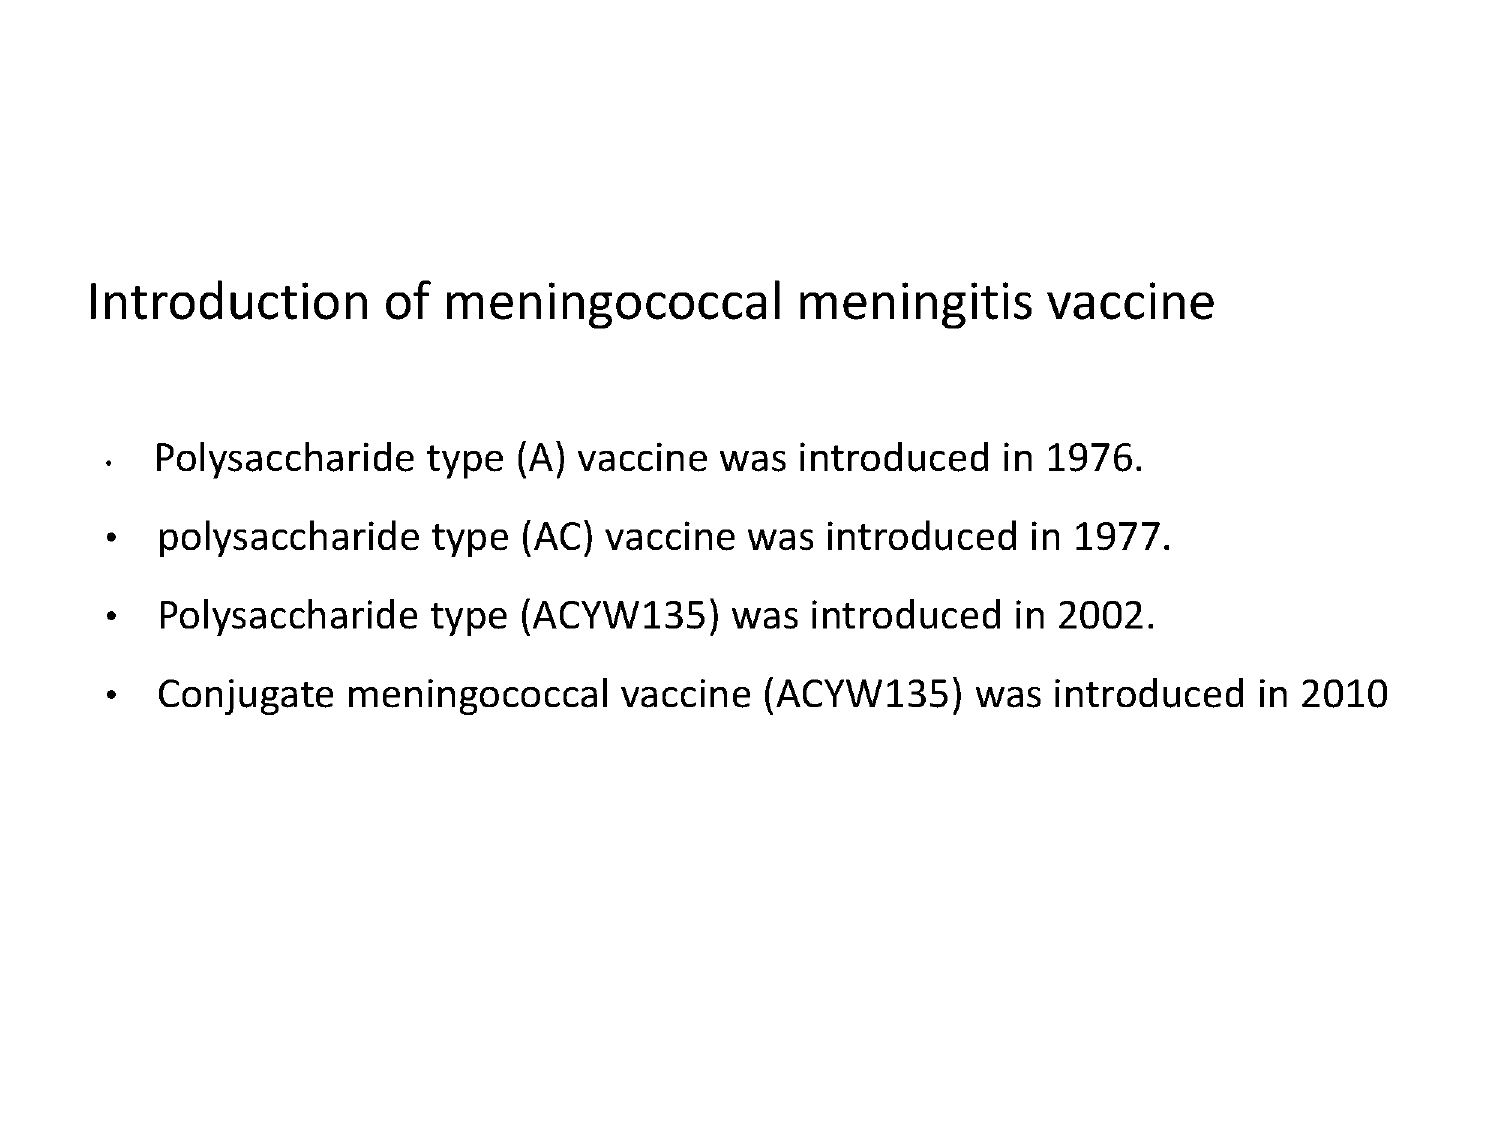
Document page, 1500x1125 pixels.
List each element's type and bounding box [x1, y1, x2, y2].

picture [0, 141, 1500, 987]
